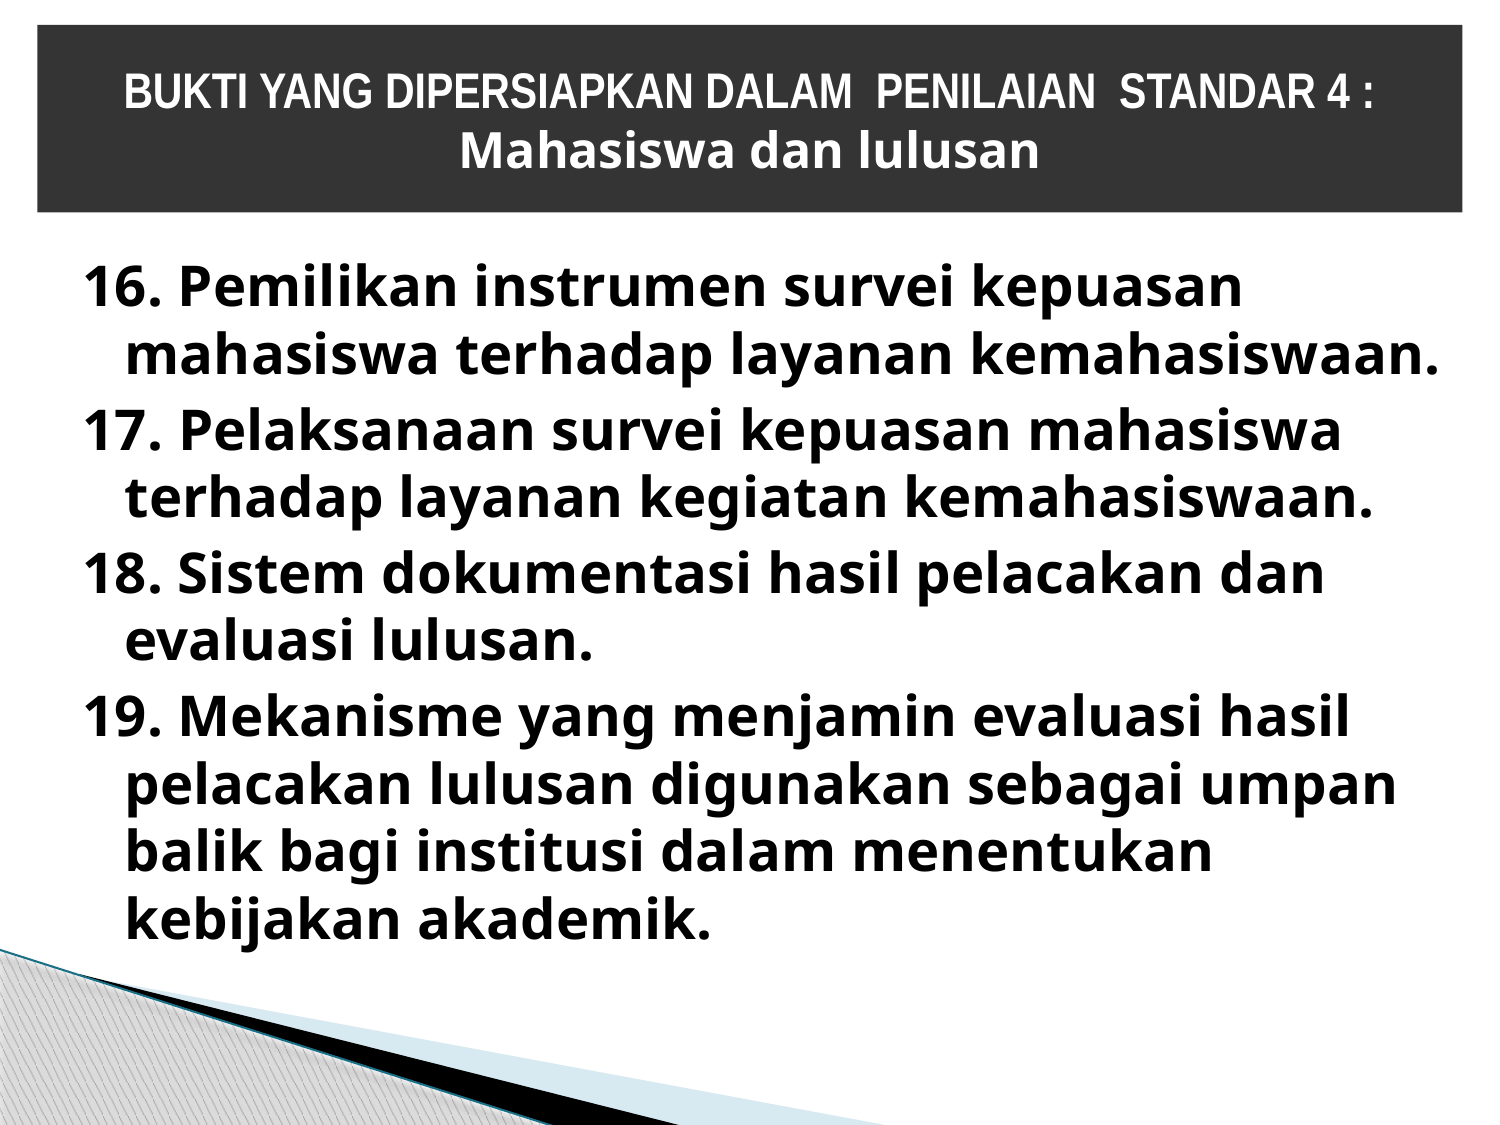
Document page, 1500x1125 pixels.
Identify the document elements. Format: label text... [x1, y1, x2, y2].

text_box BUKTI YANG DIPERSIAPKAN DALAM PENILAIAN STANDAR 4 : Mahasiswa dan lulusan [37, 24, 1463, 213]
list 16. Pemilikan instrumen survei kepuasan mahasiswa terhadap layanan kemahasiswaan. 17. Pelaksanaan survei kepuasan mahasiswa terhadap layanan kegiatan kemahasiswaan. 18. Sistem dokumentasi hasil pelacakan dan evaluasi lulusan. 19. Mekanisme yang menjamin evaluasi hasil pelacakan lulusan digunakan sebagai umpan balik bagi institusi dalam menentukan kebijakan akademik. [50, 243, 1475, 1088]
